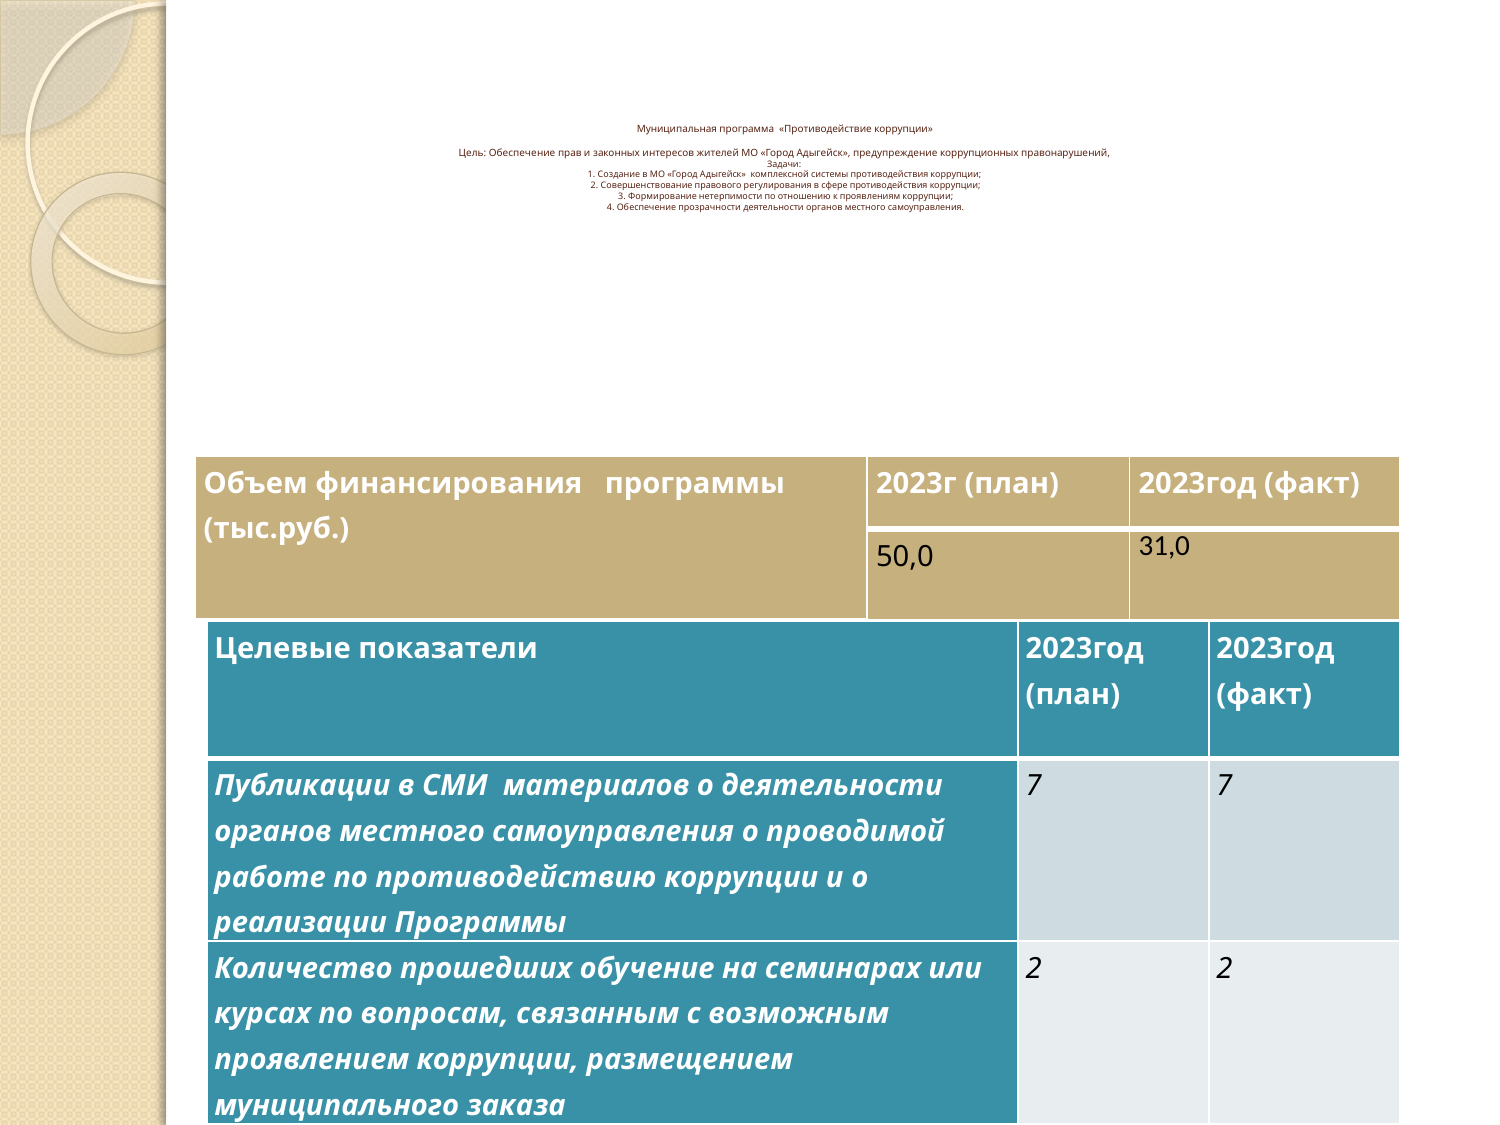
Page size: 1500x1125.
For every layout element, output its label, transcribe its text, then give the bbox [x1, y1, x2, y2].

table_cell 2 [1210, 942, 1399, 1123]
table_cell 7 [1210, 761, 1399, 940]
table_cell Количество прошедших обучение на семинарах или курсах по вопросам, связанным с возможным проявлением коррупции, размещением муниципального заказа [208, 942, 1017, 1123]
table_header Целевые показатели [208, 622, 1017, 756]
title Муниципальная программа «Противодействие коррупции» Цель: Обеспечение прав и законных интересов жителей МО «Город Адыгейск», предупреждение коррупционных правонарушений, Задачи: 1. Создание в МО «Город Адыгейск» комплексной системы противодействия коррупции; 2. Совершенствование правового регулирования в сфере противодействия коррупции; 3. Формирование нетерпимости по отношению к проявлениям коррупции; 4. Обеспечение прозрачности деятельности органов местного самоуправления. [88, 66, 1483, 220]
table_cell 7 [1019, 761, 1208, 940]
table_cell 2 [1019, 942, 1208, 1123]
table_header 2023год (план) [1019, 622, 1208, 756]
table_header 2023г (план) [868, 457, 1129, 526]
table_cell 50,0 [868, 532, 1129, 619]
table_cell 31,0 [1130, 532, 1399, 619]
table_header Объем финансирования программы (тыс.руб.) [196, 457, 866, 618]
table_cell Публикации в СМИ материалов о деятельности органов местного самоуправления о проводимой работе по противодействию коррупции и о реализации Программы [208, 761, 1017, 940]
table_header 2023год (факт) [1130, 457, 1399, 526]
table_header 2023год (факт) [1210, 622, 1399, 756]
